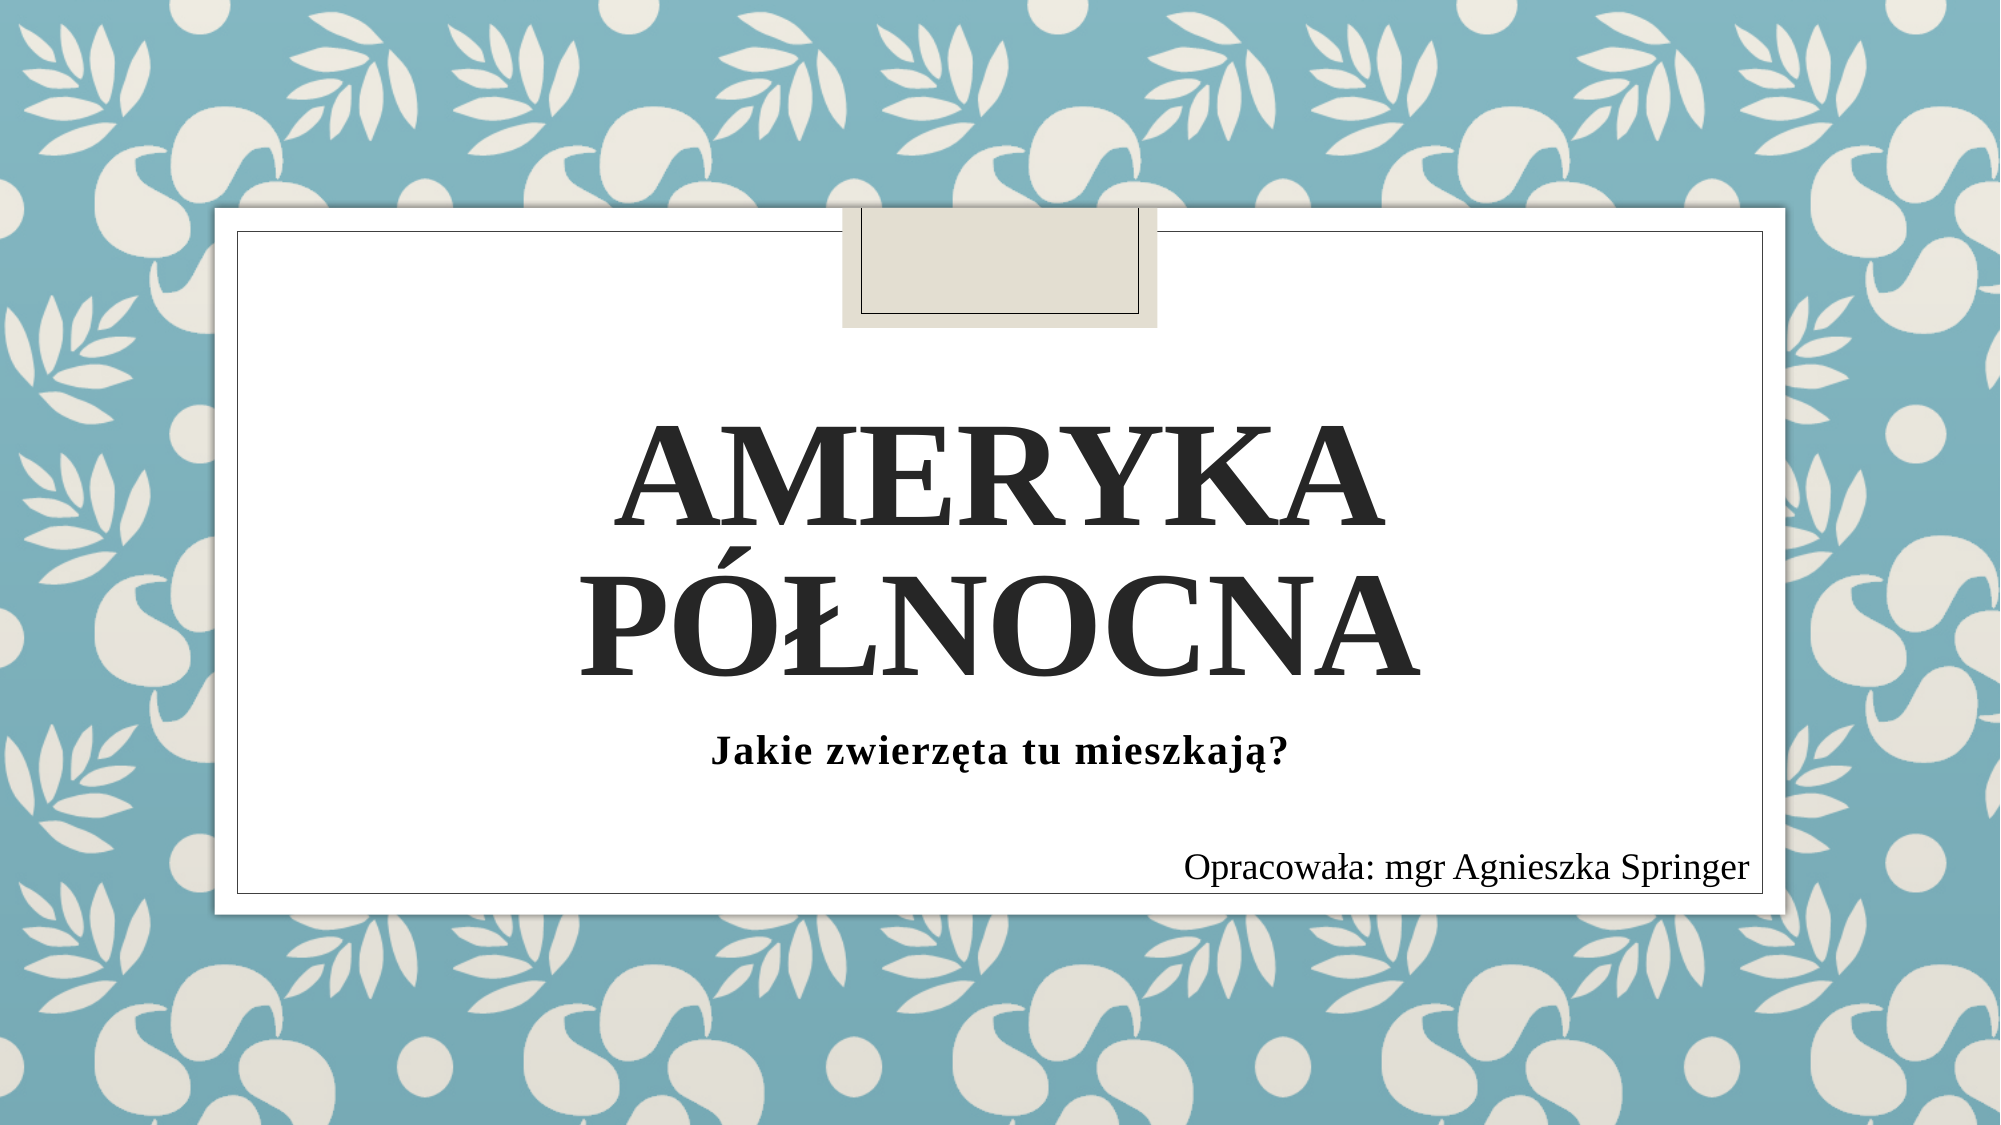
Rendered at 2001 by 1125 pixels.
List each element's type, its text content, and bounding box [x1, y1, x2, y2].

text_box Opracowała: mgr Agnieszka Springer [1168, 834, 1766, 895]
subtitle Jakie zwierzęta tu mieszkają? [256, 715, 1745, 791]
title Ameryka północna [256, 343, 1744, 715]
